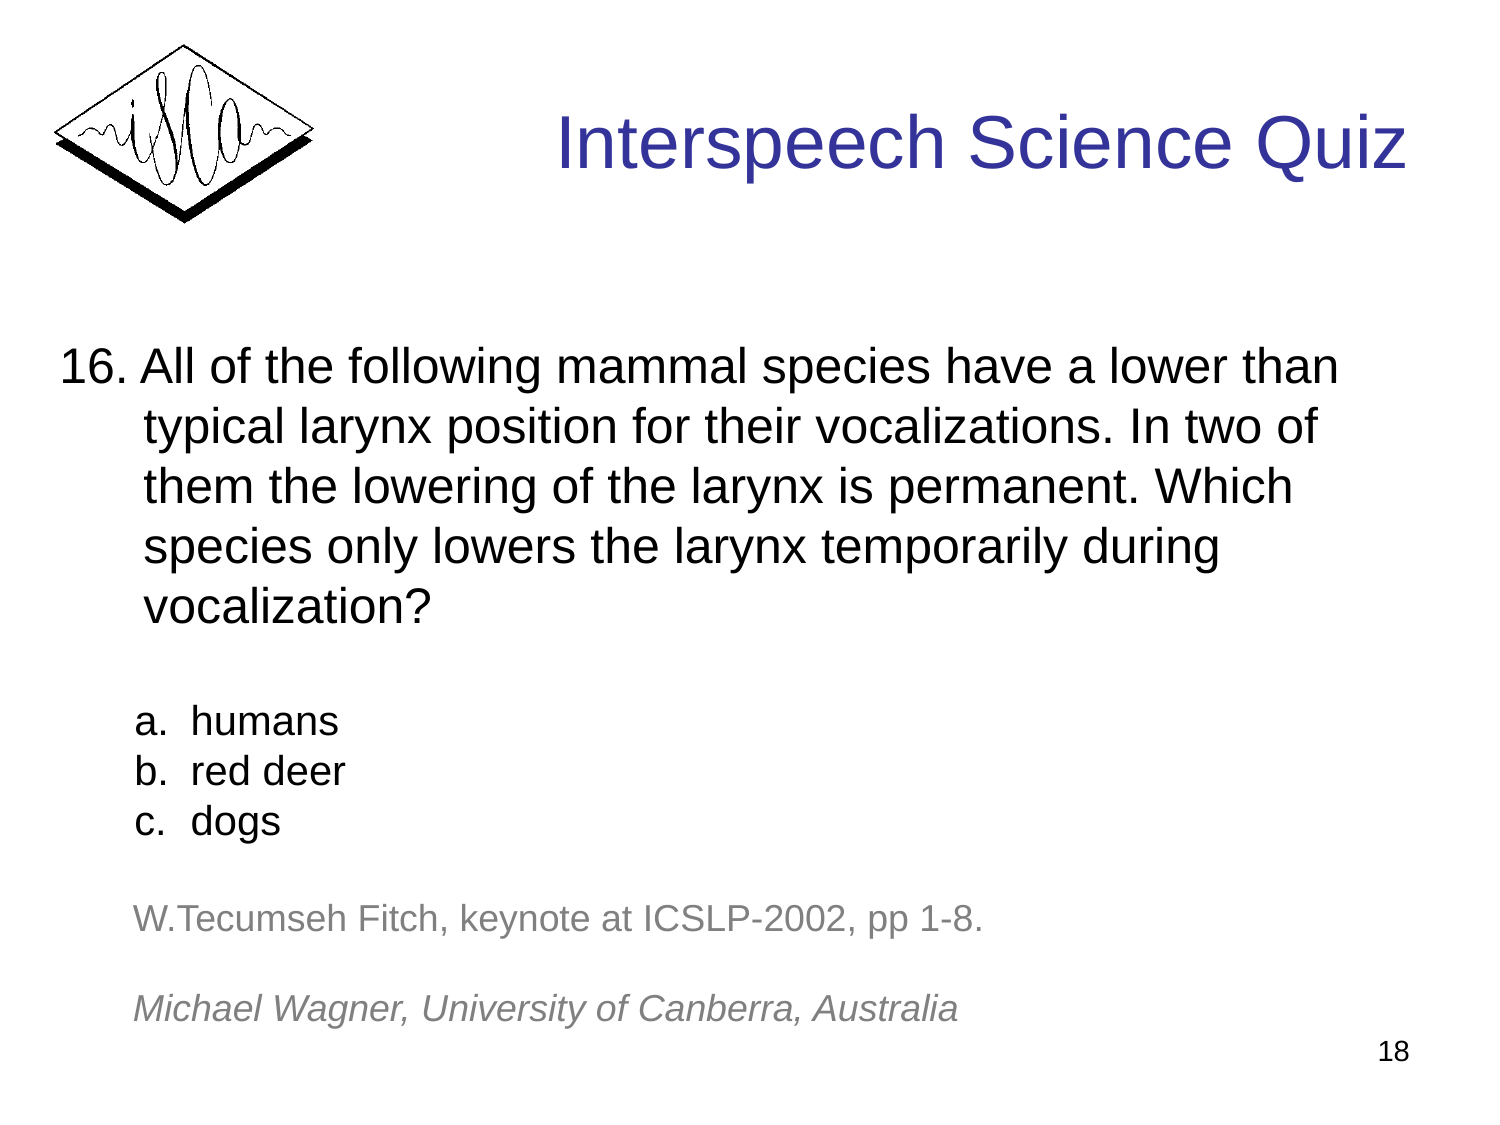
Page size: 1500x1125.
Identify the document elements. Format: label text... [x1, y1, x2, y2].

title Interspeech Science Quiz [75, 45, 1425, 233]
picture [53, 42, 319, 224]
text_box 16. All of the following mammal species have a lower than typical larynx position for their vocalizations. In two of them the lowering of the larynx is permanent. Which species only lowers the larynx temporarily during vocalization? humans red deer dogs W.Tecumseh Fitch, keynote at ICSLP-2002, pp 1-8. Michael Wagner, University of Canberra, Australia [0, 326, 1459, 1029]
slide_number 18 [1074, 1029, 1425, 1103]
